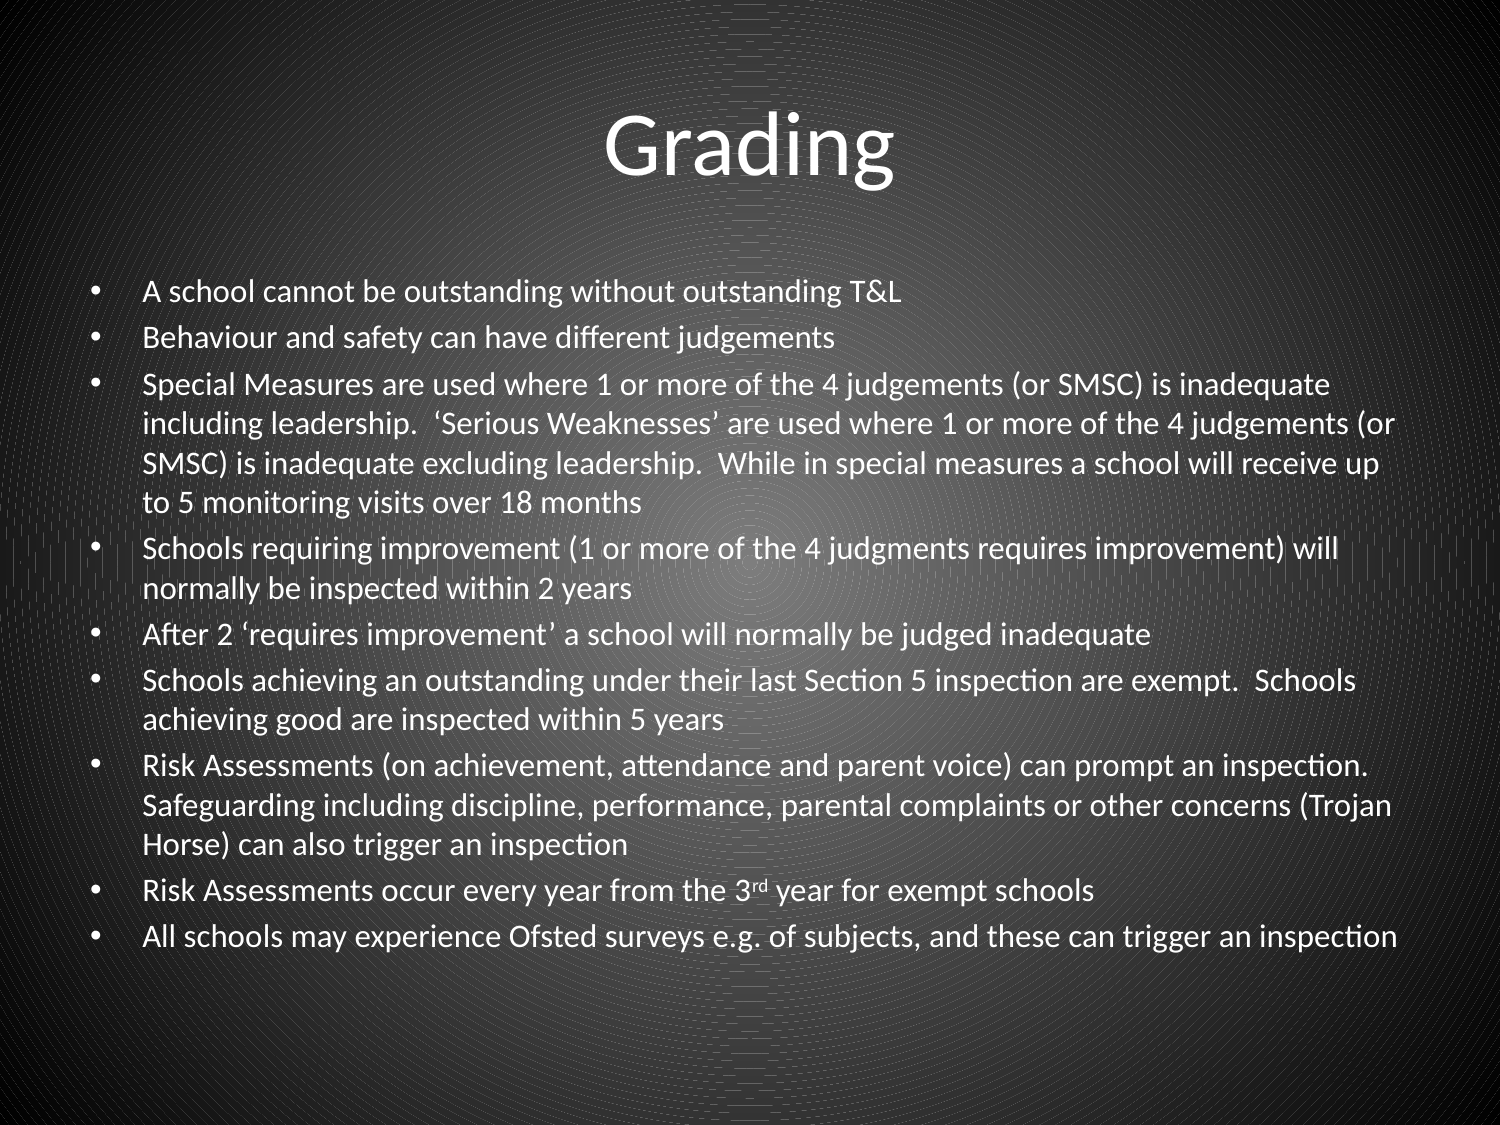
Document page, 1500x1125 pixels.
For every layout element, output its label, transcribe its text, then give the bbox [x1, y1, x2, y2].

title Grading [75, 45, 1425, 233]
list A school cannot be outstanding without outstanding T&L Behaviour and safety can have different judgements Special Measures are used where 1 or more of the 4 judgements (or SMSC) is inadequate including leadership. ‘Serious Weaknesses’ are used where 1 or more of the 4 judgements (or SMSC) is inadequate excluding leadership. While in special measures a school will receive up to 5 monitoring visits over 18 months Schools requiring improvement (1 or more of the 4 judgments requires improvement) will normally be inspected within 2 years After 2 ‘requires improvement’ a school will normally be judged inadequate Schools achieving an outstanding under their last Section 5 inspection are exempt. Schools achieving good are inspected within 5 years Risk Assessments (on achievement, attendance and parent voice) can prompt an inspection. Safeguarding including discipline, performance, parental complaints or other concerns (Trojan Horse) can also trigger an inspection Risk Assessments occur every year from the 3rd year for exempt schools All schools may experience Ofsted surveys e.g. of subjects, and these can trigger an inspection [75, 262, 1425, 1005]
